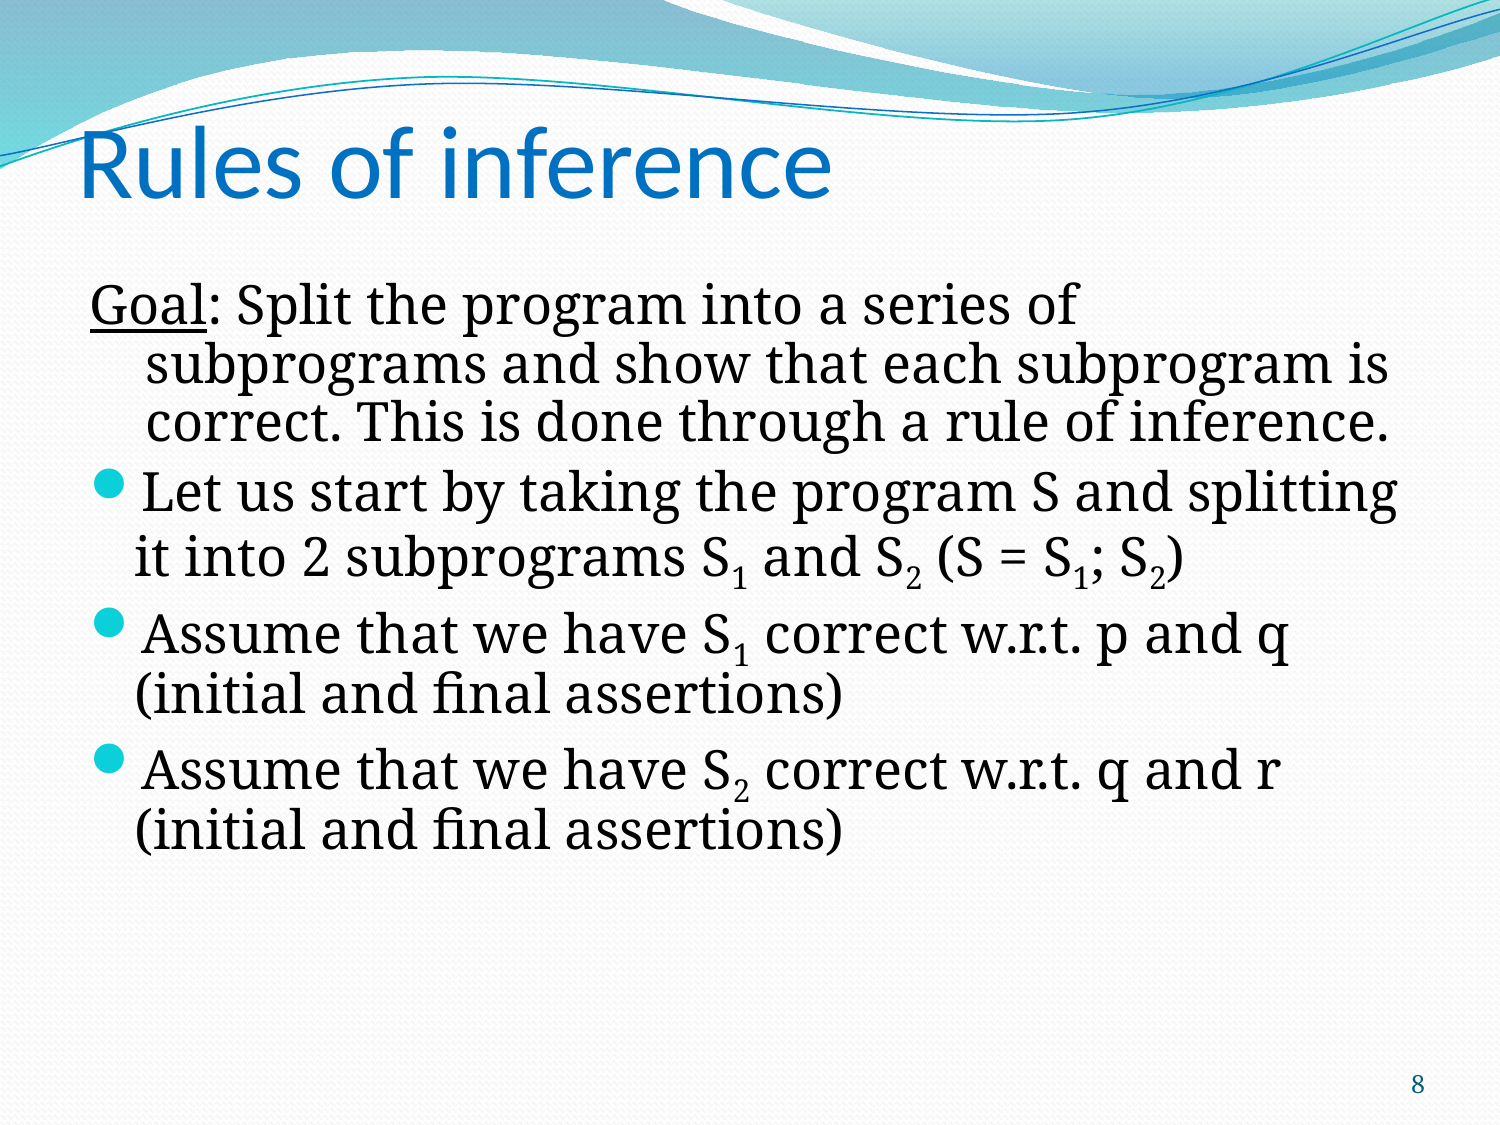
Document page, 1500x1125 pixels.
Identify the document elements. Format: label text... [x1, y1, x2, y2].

title Rules of inference [77, 33, 1428, 222]
slide_number 8 [1299, 1043, 1425, 1103]
list Goal: Split the program into a series of subprograms and show that each subprogram is correct. This is done through a rule of inference. Let us start by taking the program S and splitting it into 2 subprograms S1 and S2 (S = S1; S2) Assume that we have S1 correct w.r.t. p and q (initial and final assertions) Assume that we have S2 correct w.r.t. q and r (initial and final assertions) [75, 224, 1425, 1043]
